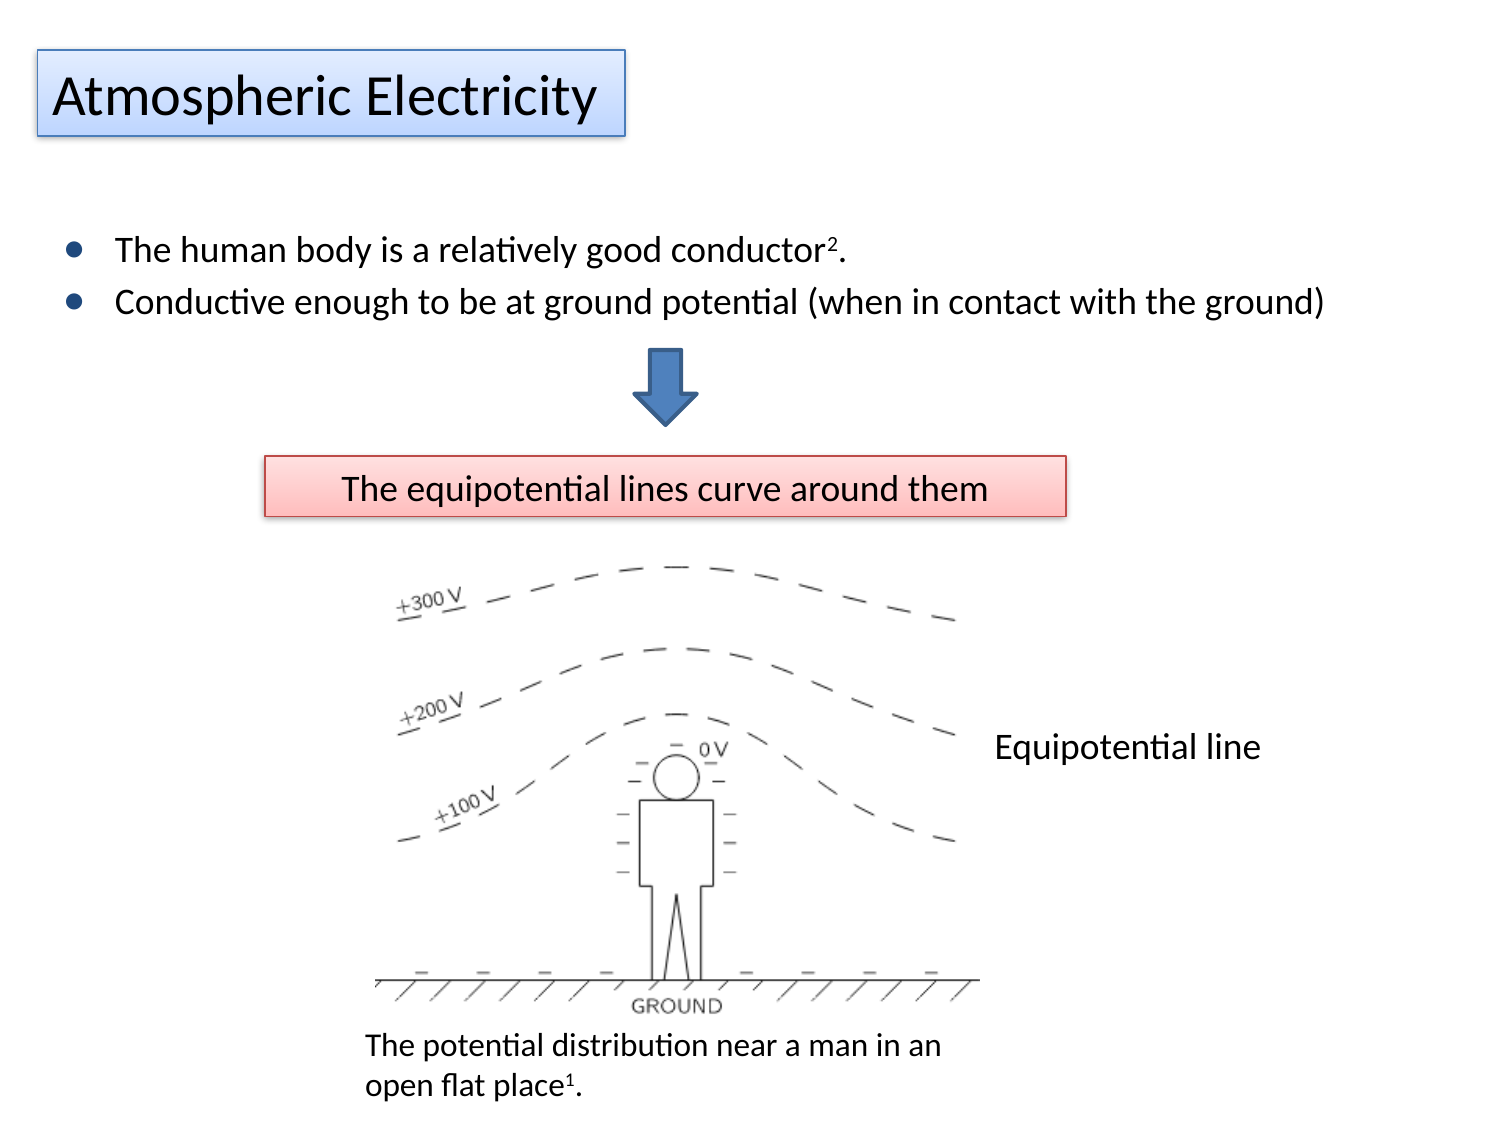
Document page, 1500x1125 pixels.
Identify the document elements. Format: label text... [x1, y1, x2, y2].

text_box [634, 349, 697, 425]
text_box The potential distribution near a man in an open flat place1. [350, 1016, 980, 1112]
picture [374, 537, 980, 1026]
list The human body is a relatively good conductor2. Conductive enough to be at ground potential (when in contact with the ground) [24, 203, 1475, 856]
text_box Equipotential line [983, 714, 1393, 775]
text_box The equipotential lines curve around them [265, 456, 1066, 517]
text_box Atmospheric Electricity [37, 50, 625, 136]
